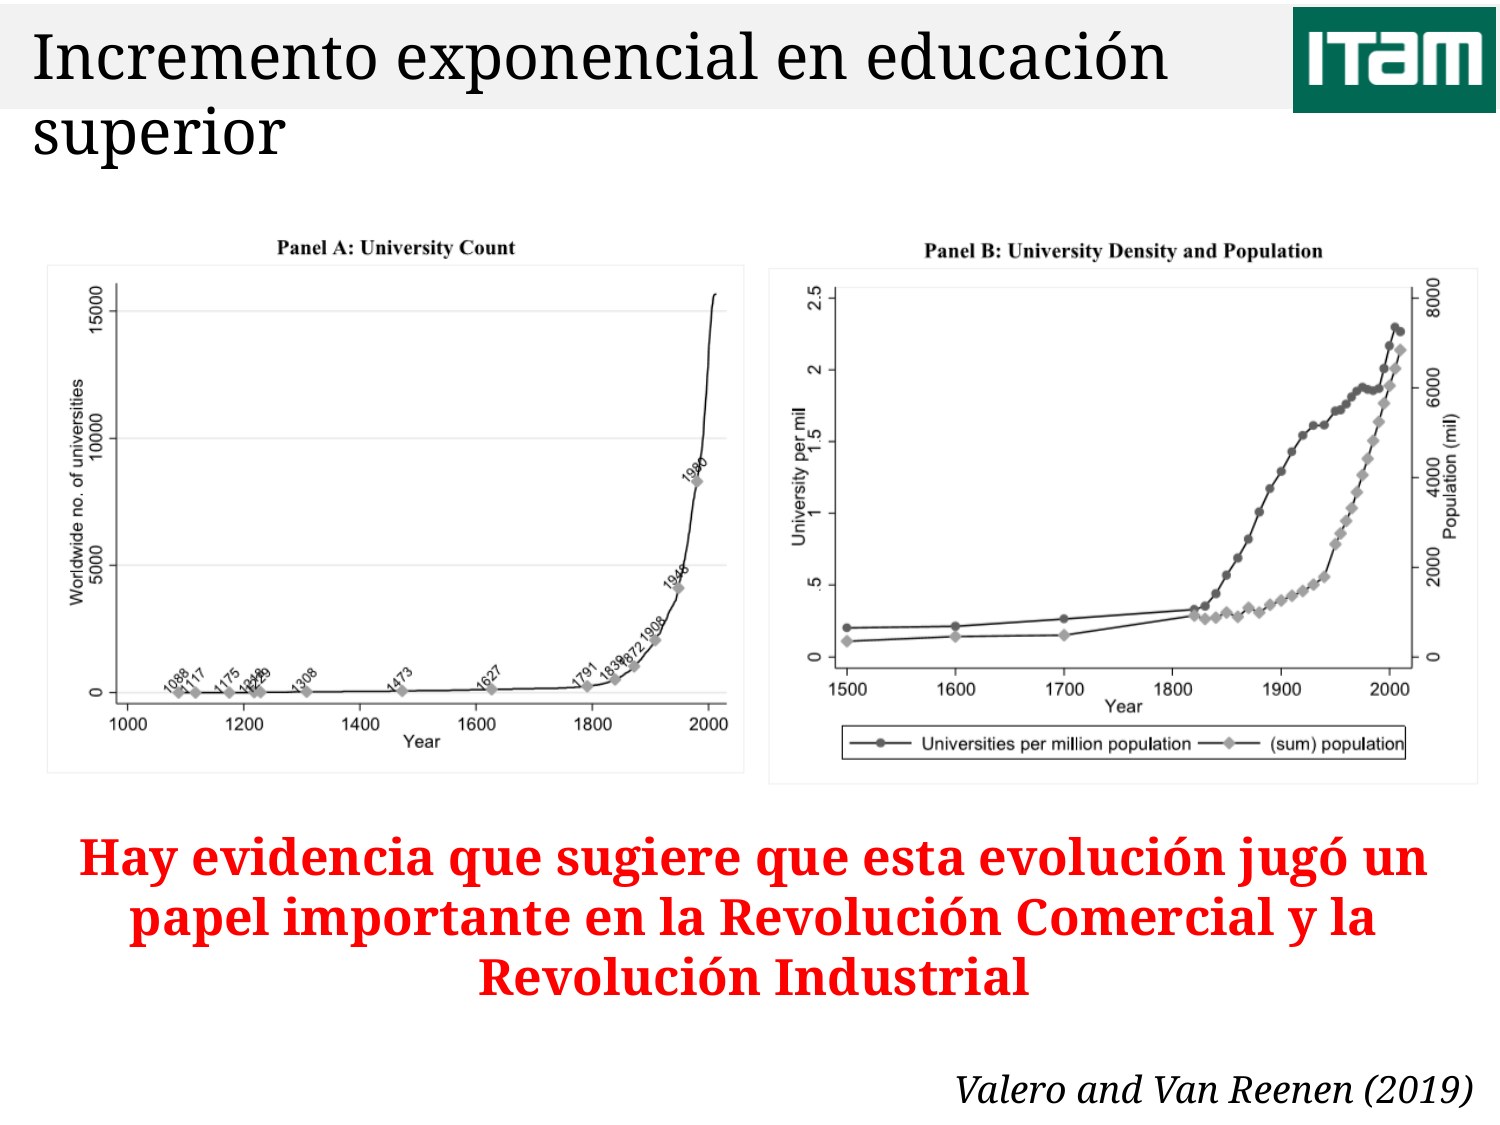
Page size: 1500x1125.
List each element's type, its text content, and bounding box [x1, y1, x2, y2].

picture [25, 231, 1483, 787]
text_box Incremento exponencial en educación superior [17, 9, 1187, 175]
text_box Hay evidencia que sugiere que esta evolución jugó un papel importante en la Revolución Comercial y la Revolución Industrial [25, 817, 1483, 1013]
text_box Valero and Van Reenen (2019) [938, 1058, 1490, 1119]
text_box [0, 3, 1500, 110]
picture [1293, 7, 1496, 113]
